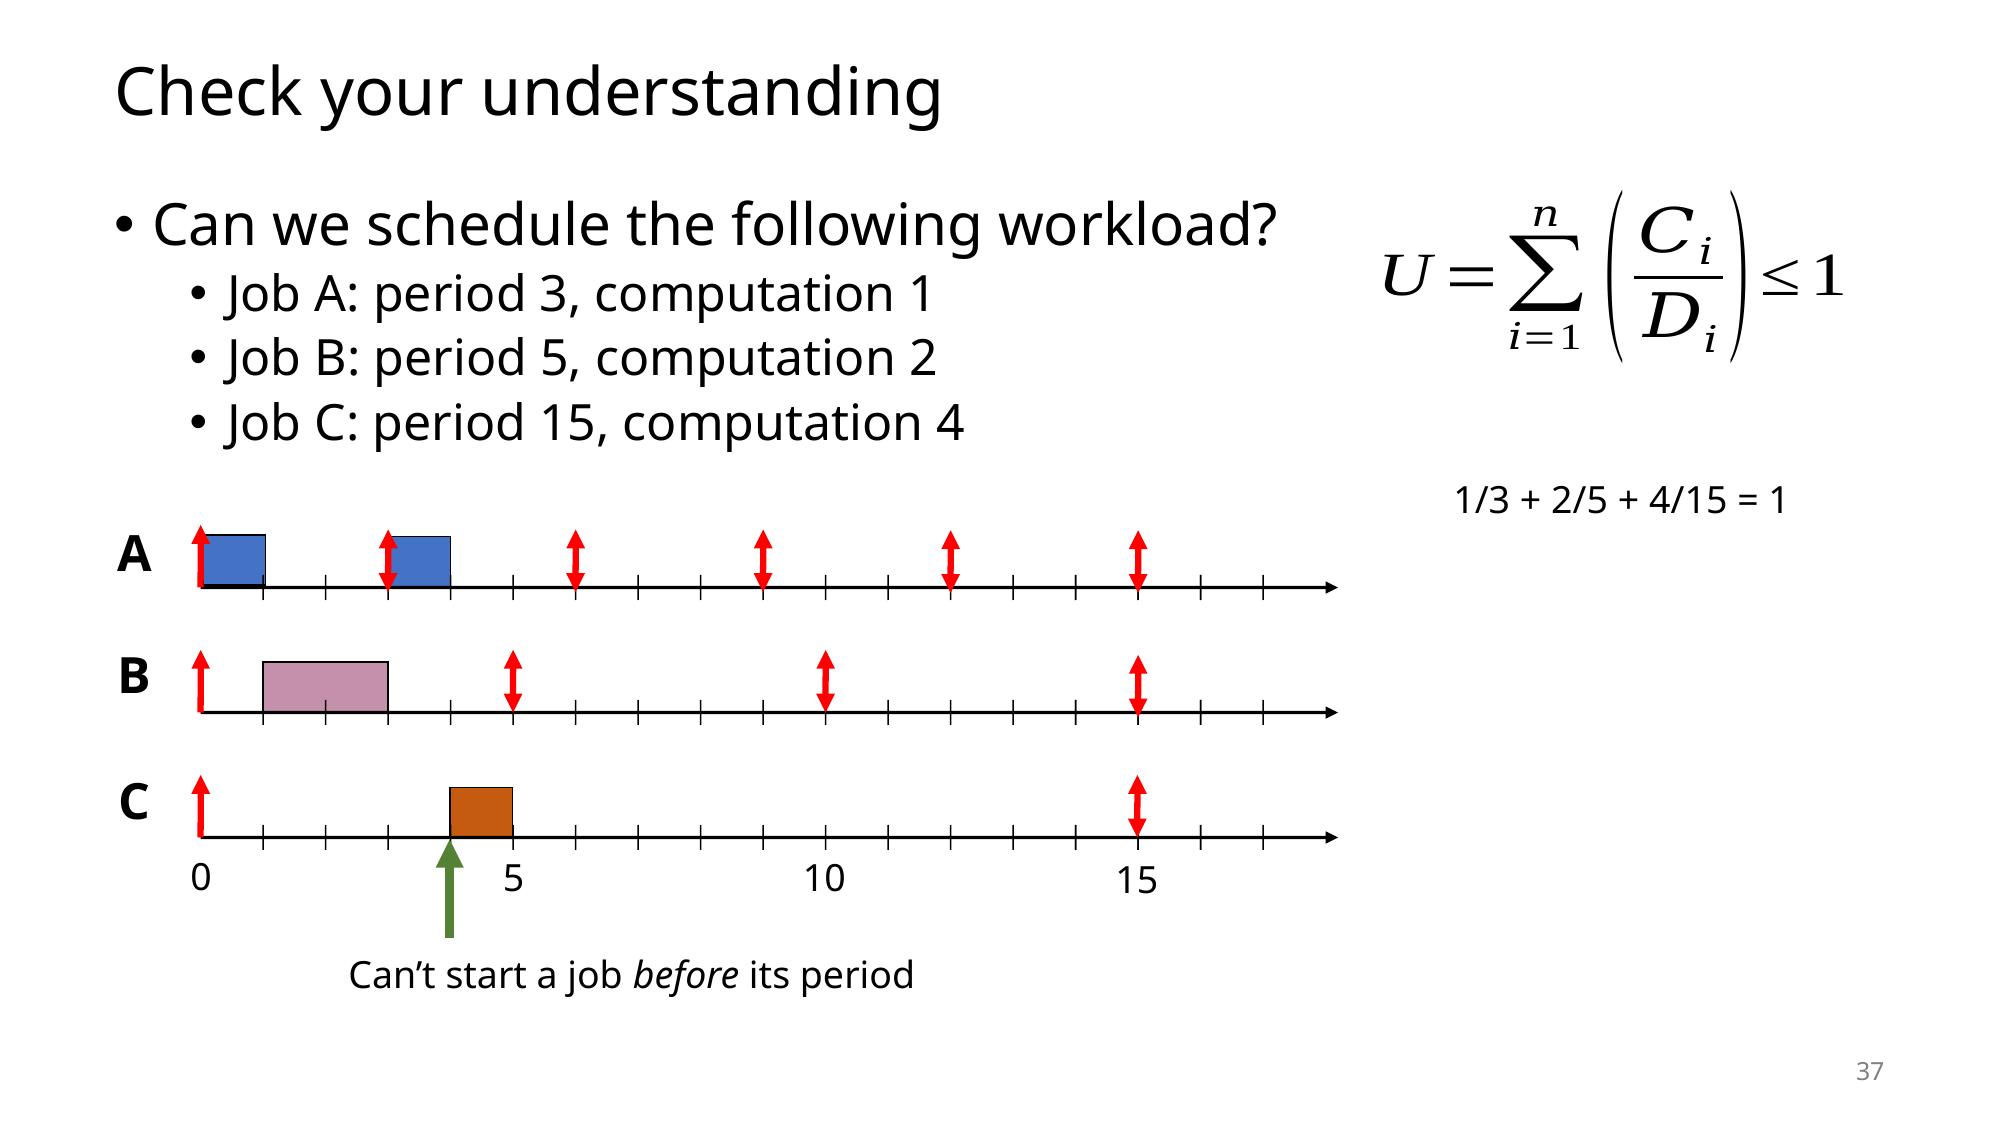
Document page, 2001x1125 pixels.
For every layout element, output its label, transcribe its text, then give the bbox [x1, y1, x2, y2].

text_box B [102, 636, 175, 711]
slide_number 37 [1749, 1042, 1900, 1103]
list Can we schedule the following workload? Job A: period 3, computation 1 Job B: period 5, computation 2 Job C: period 15, computation 4 [99, 187, 1900, 1013]
text_box 1/3 + 2/5 + 4/15 = 1 [1438, 468, 1875, 529]
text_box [175, 524, 1339, 910]
text_box C [103, 761, 175, 837]
title Check your understanding [99, 37, 1900, 150]
text_box Can’t start a job before its period [333, 943, 943, 1004]
text_box A [102, 514, 181, 590]
